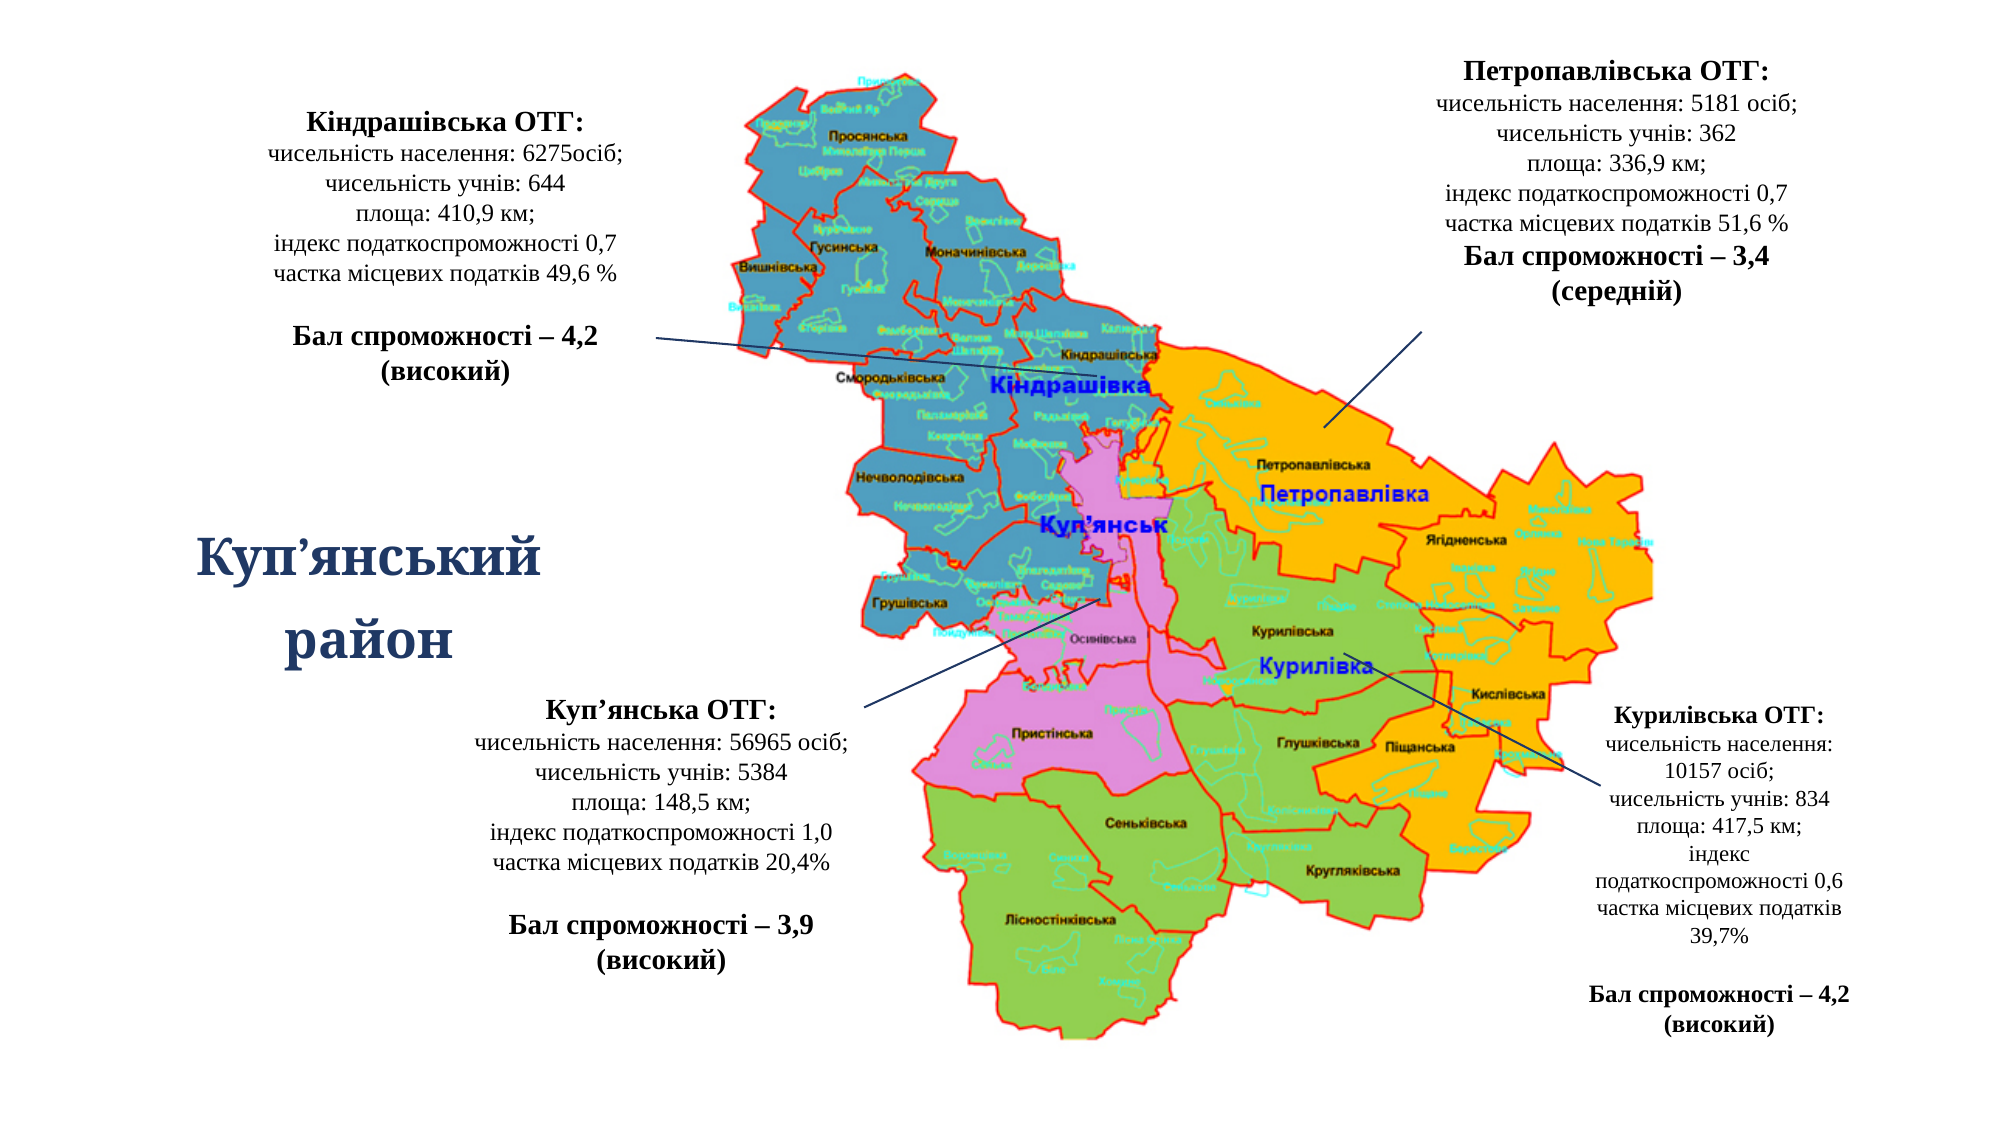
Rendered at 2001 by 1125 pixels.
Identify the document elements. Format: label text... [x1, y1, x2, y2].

text_box Курилівська ОТГ: чисельність населення: 10157 осіб; чисельність учнів: 834 площа: 417,5 км; індекс податкоспроможності 0,6 частка місцевих податків 39,7% Бал спроможності – 4,2 (високий) [1676, 690, 1872, 1046]
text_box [864, 598, 1101, 708]
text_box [655, 337, 1097, 376]
text_box Куп’янський район [179, 511, 559, 677]
text_box Куп’янська ОТГ: чисельність населення: 56965 осіб; чисельність учнів: 5384 площа: 148,5 км; індекс податкоспроможності 1,0 частка місцевих податків 20,4% Бал спроможності – 3,9 (високий) [438, 682, 673, 1013]
text_box Кіндрашівська ОТГ: чисельність населення: 6275осіб; чисельність учнів: 644 площа: 410,9 км; індекс податкоспроможності 0,7 частка місцевих податків 49,6 % Бал спроможності – 4,2 (високий) [210, 94, 673, 394]
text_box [1323, 331, 1422, 428]
text_box Петропавлівська ОТГ: чисельність населення: 5181 осіб; чисельність учнів: 362 площа: 336,9 км; індекс податкоспроможності 0,7 частка місцевих податків 51,6 % Бал спроможності – 3,4 (середній) [1391, 44, 1843, 344]
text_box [1343, 653, 1601, 786]
picture [673, 55, 1676, 1073]
